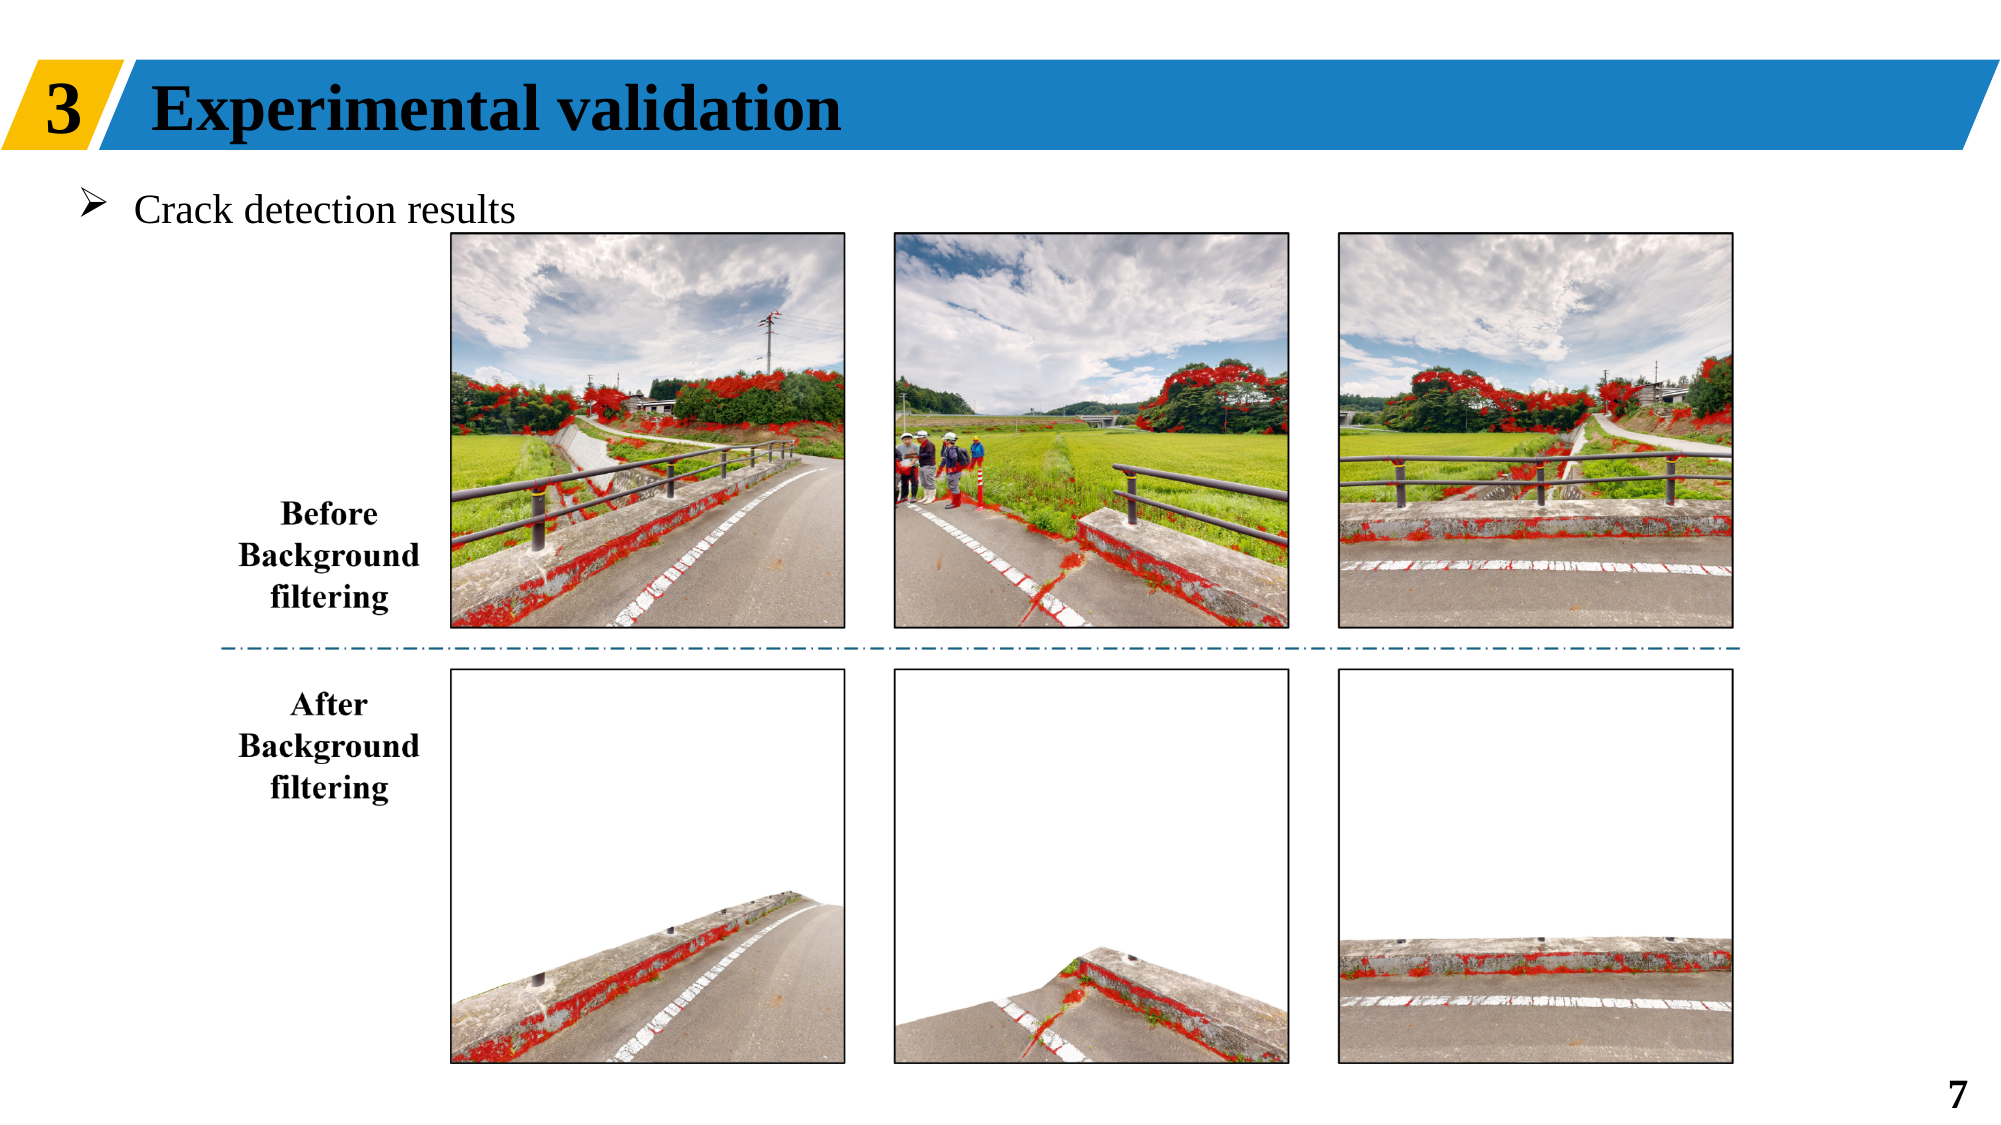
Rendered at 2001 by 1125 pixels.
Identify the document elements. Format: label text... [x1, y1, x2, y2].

text_box [859, 59, 2000, 150]
text_box Crack detection results [62, 150, 1303, 240]
text_box [1, 80, 30, 150]
text_box 3 [30, 51, 135, 157]
text_box 7 [1916, 1067, 2000, 1124]
text_box Experimental validation [136, 56, 859, 152]
picture [206, 232, 1742, 1064]
